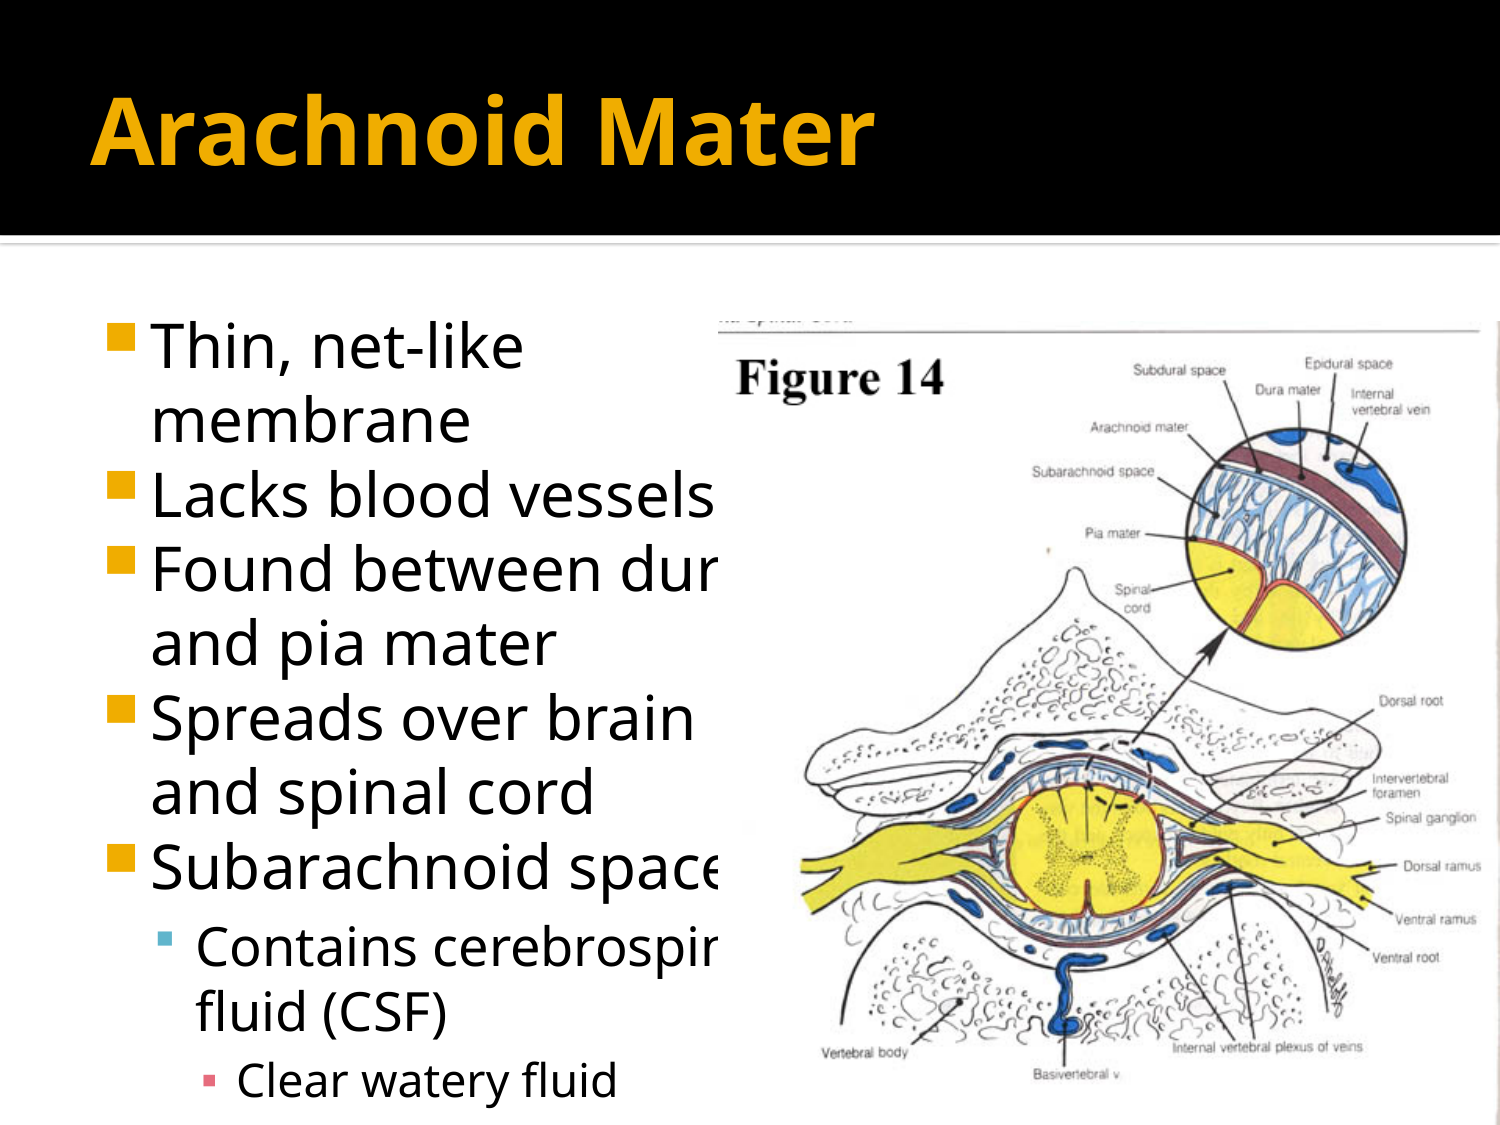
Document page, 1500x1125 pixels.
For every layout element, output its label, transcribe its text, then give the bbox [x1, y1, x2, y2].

title Arachnoid Mater [75, 25, 1425, 231]
list Thin, net-like membrane Lacks blood vessels Found between dura and pia mater Spreads over brain and spinal cord Subarachnoid space Contains cerebrospinal fluid (CSF) Clear watery fluid [75, 291, 825, 1125]
picture [718, 321, 1500, 1125]
